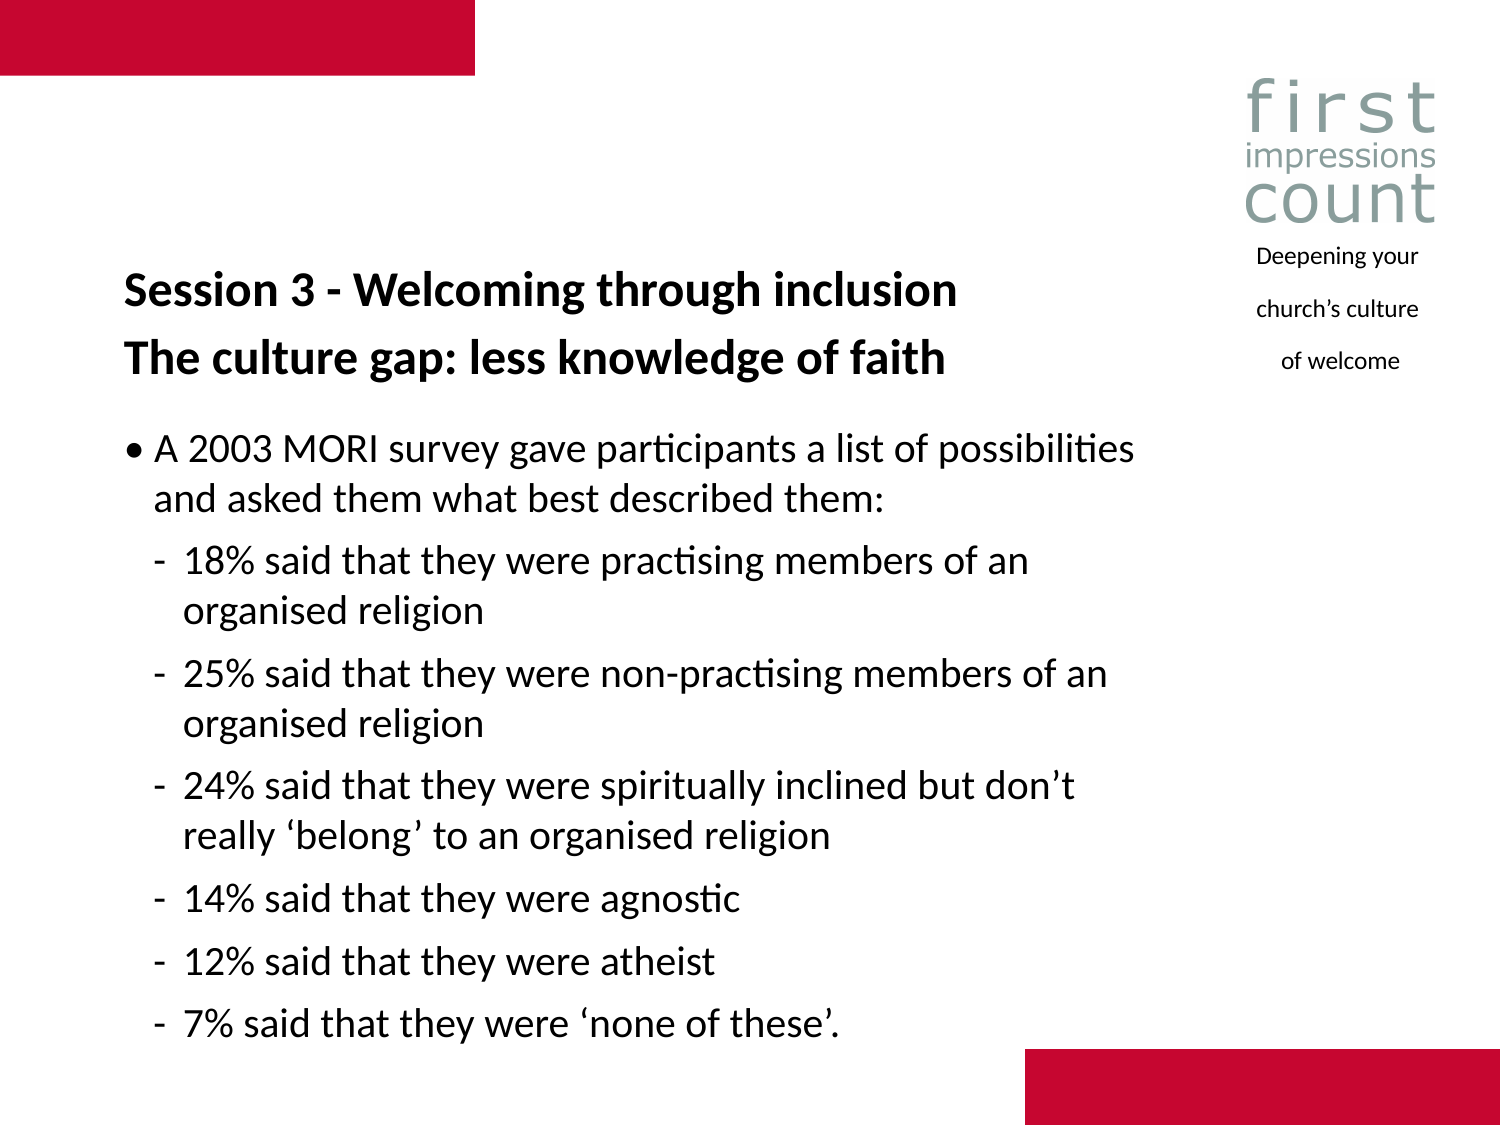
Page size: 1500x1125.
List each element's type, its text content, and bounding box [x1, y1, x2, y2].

picture [1245, 77, 1436, 223]
text_box Session 3 - Welcoming through inclusion The culture gap: less knowledge of faith • A 2003 MORI survey gave participants a list of possibilities and asked them what best described them: - 18% said that they were practising members of an organised religion - 25% said that they were non-practising members of an organised religion - 24% said that they were spiritually inclined but don’t really ‘belong’ to an organised religion - 14% said that they were agnostic - 12% said that they were atheist - 7% said that they were ‘none of these’. [123, 256, 1175, 1075]
text_box Deepening your church’s culture of welcome [1214, 226, 1467, 399]
